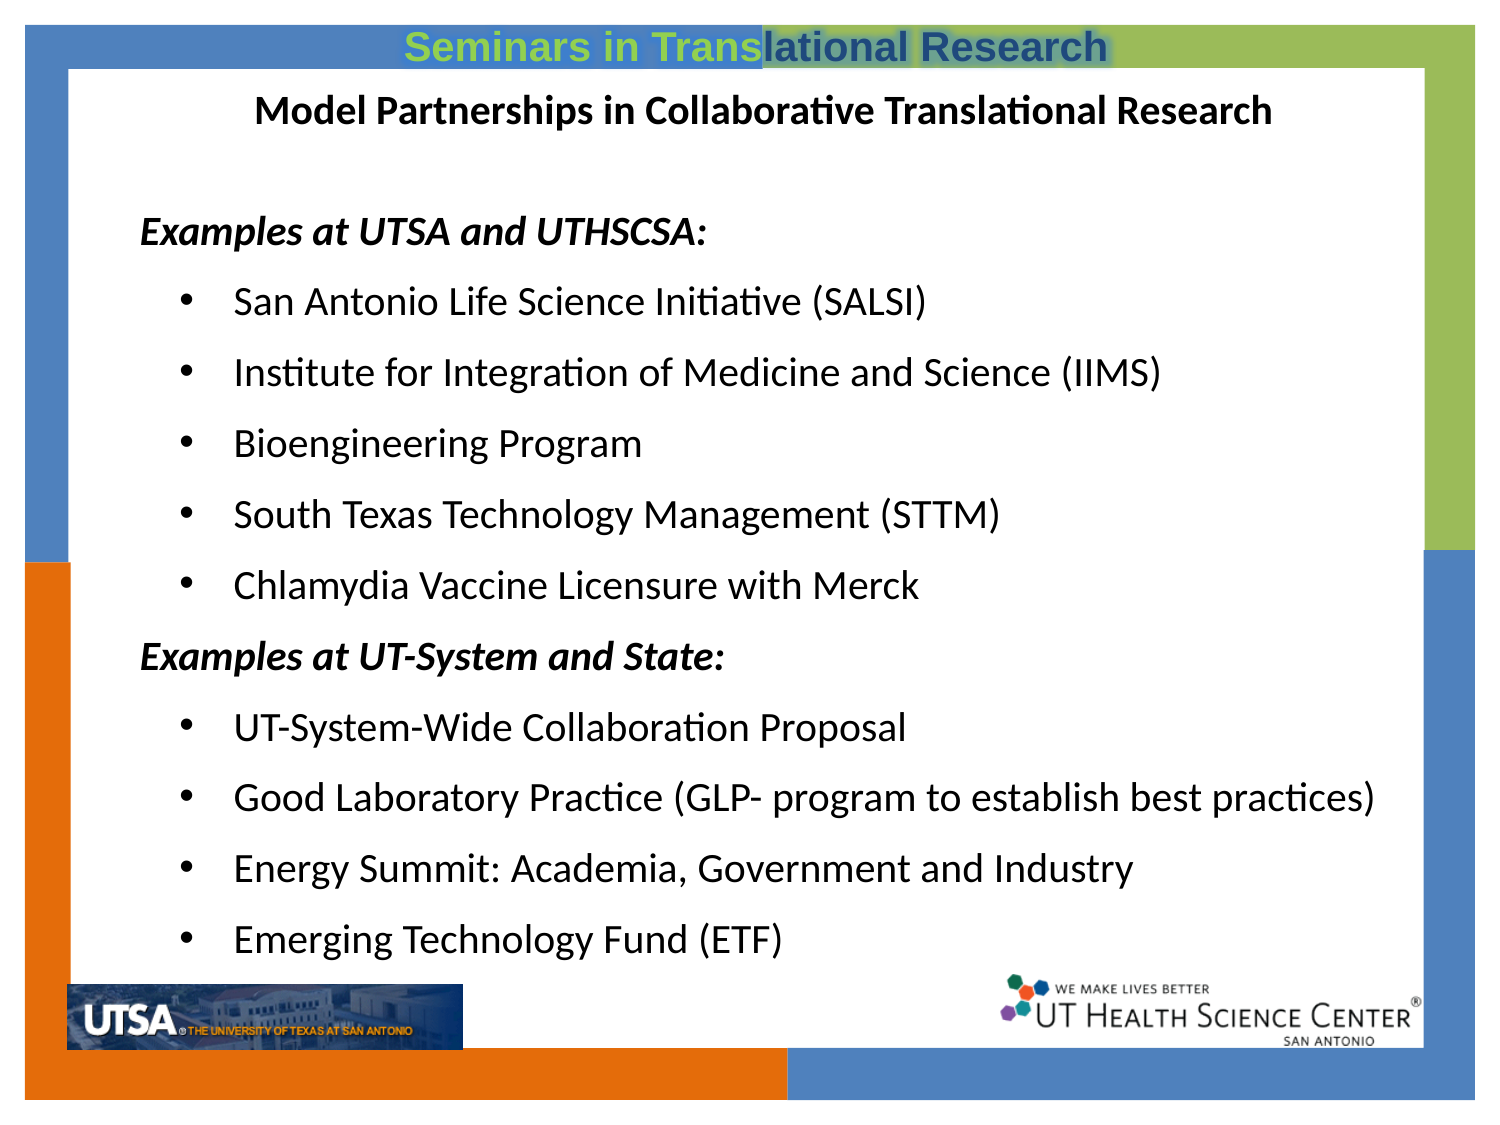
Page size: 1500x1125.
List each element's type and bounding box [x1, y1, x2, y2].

text_box [24, 12, 1476, 1101]
